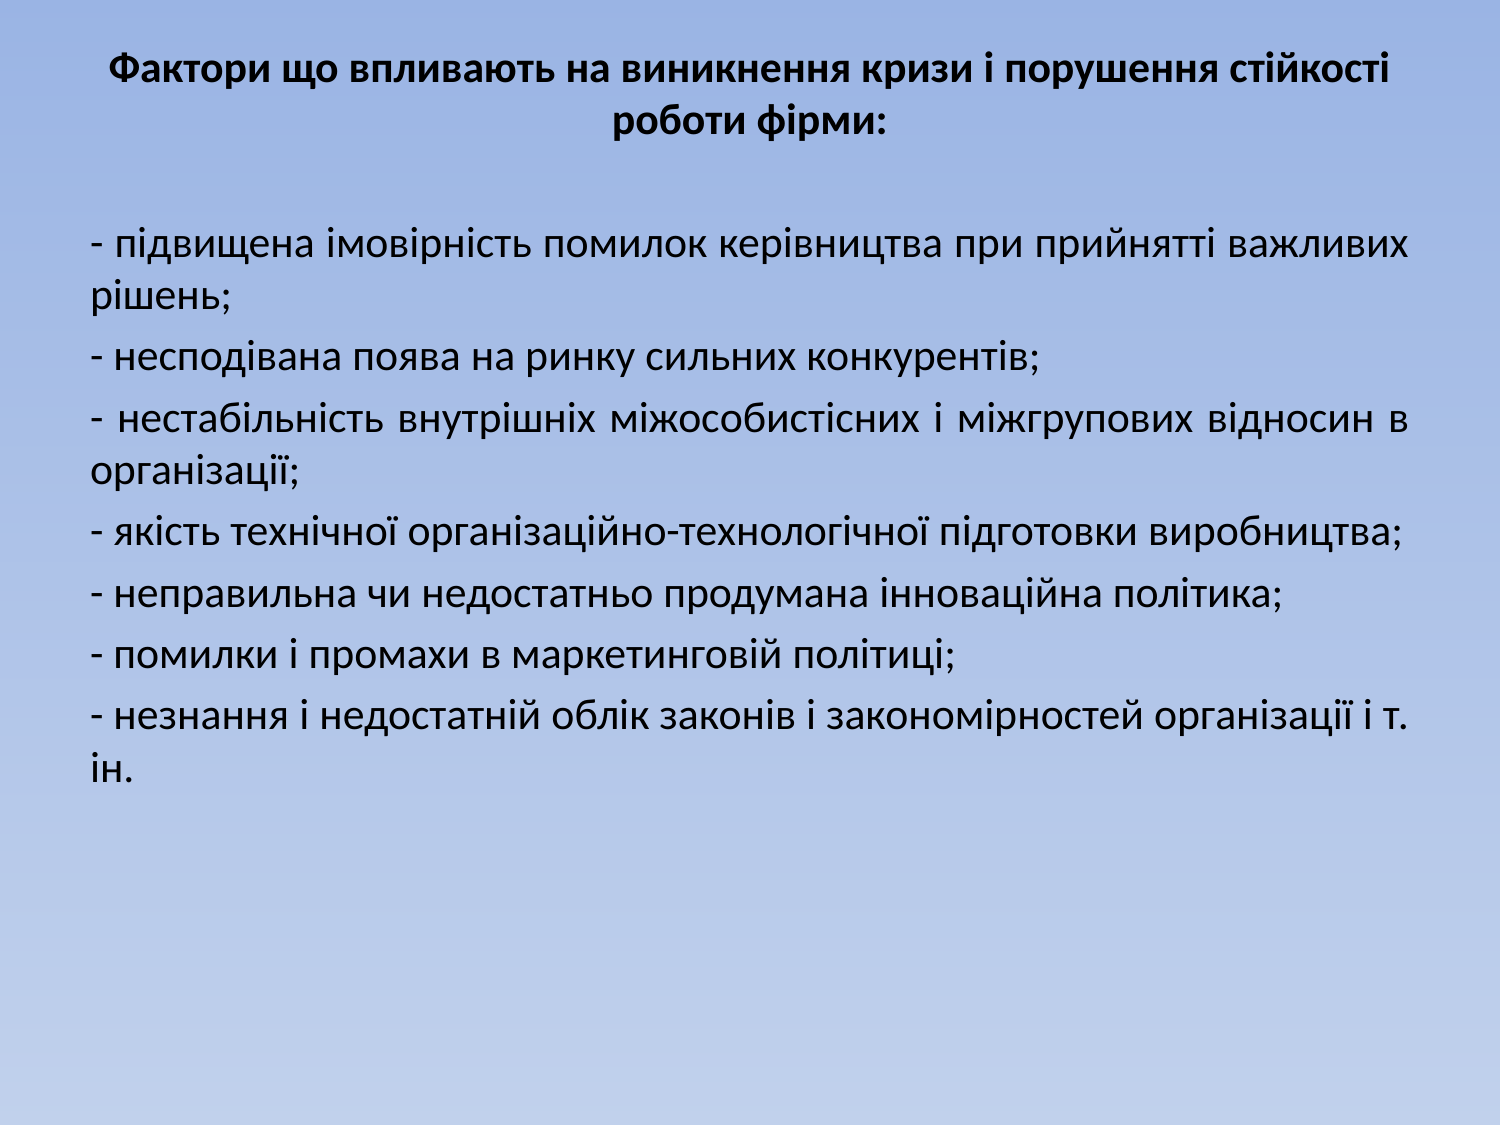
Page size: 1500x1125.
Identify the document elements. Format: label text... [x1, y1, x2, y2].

list Фактори що впливають на виникнення кризи і порушення стійкості роботи фірми: - підвищена імовірність помилок керівництва при прийнятті важливих рішень; - несподівана поява на ринку сильних конкурентів; - нестабільність внутрішніх міжособистісних і міжгрупових відносин в організації; - якість технічної організаційно-технологічної підготовки виробництва; - неправильна чи недостатньо продумана інноваційна політика; - помилки і промахи в маркетинговій політиці; - незнання і недостатній облік законів і закономірностей організації і т. ін. [75, 30, 1425, 1005]
